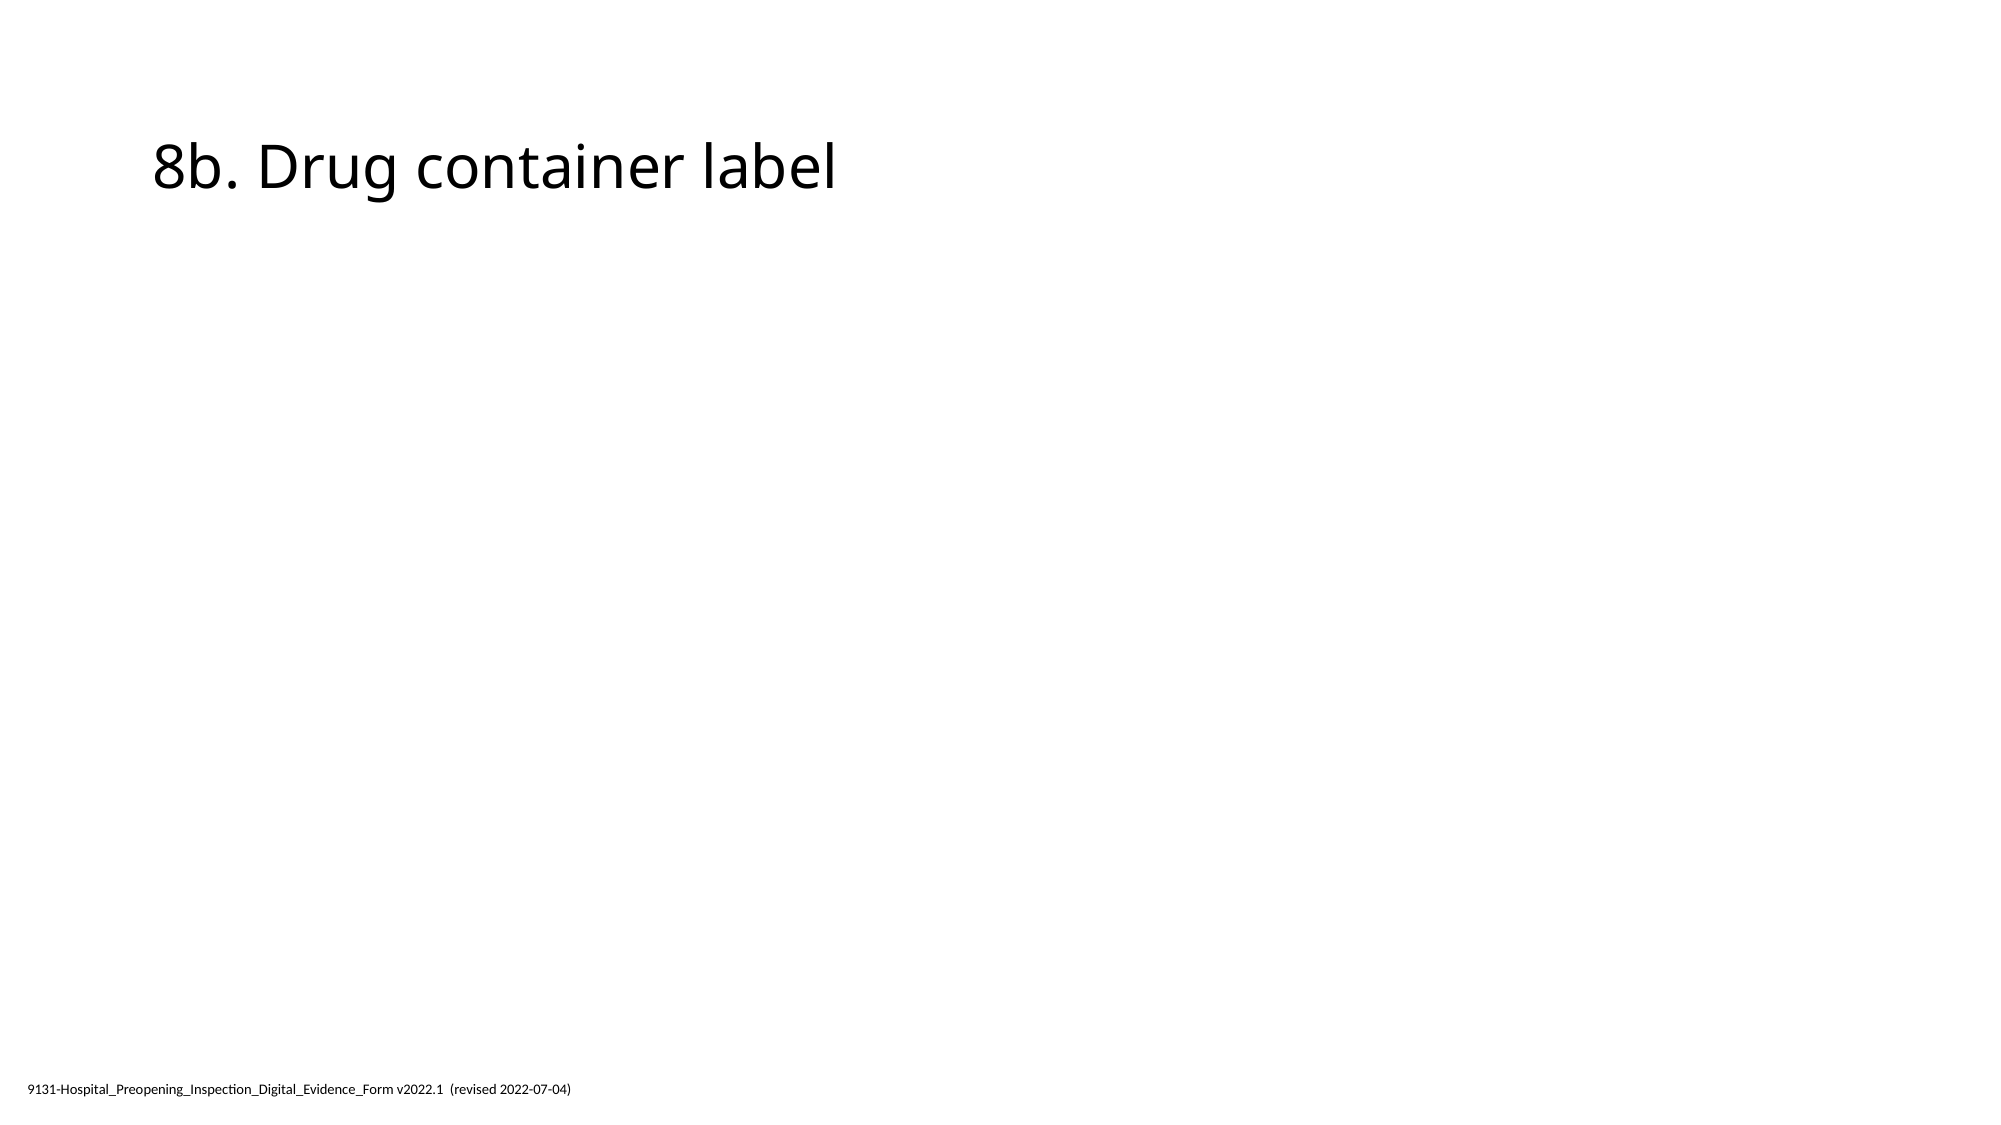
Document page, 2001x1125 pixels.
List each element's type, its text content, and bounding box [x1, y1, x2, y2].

title 8b. Drug container label [137, 59, 1863, 278]
